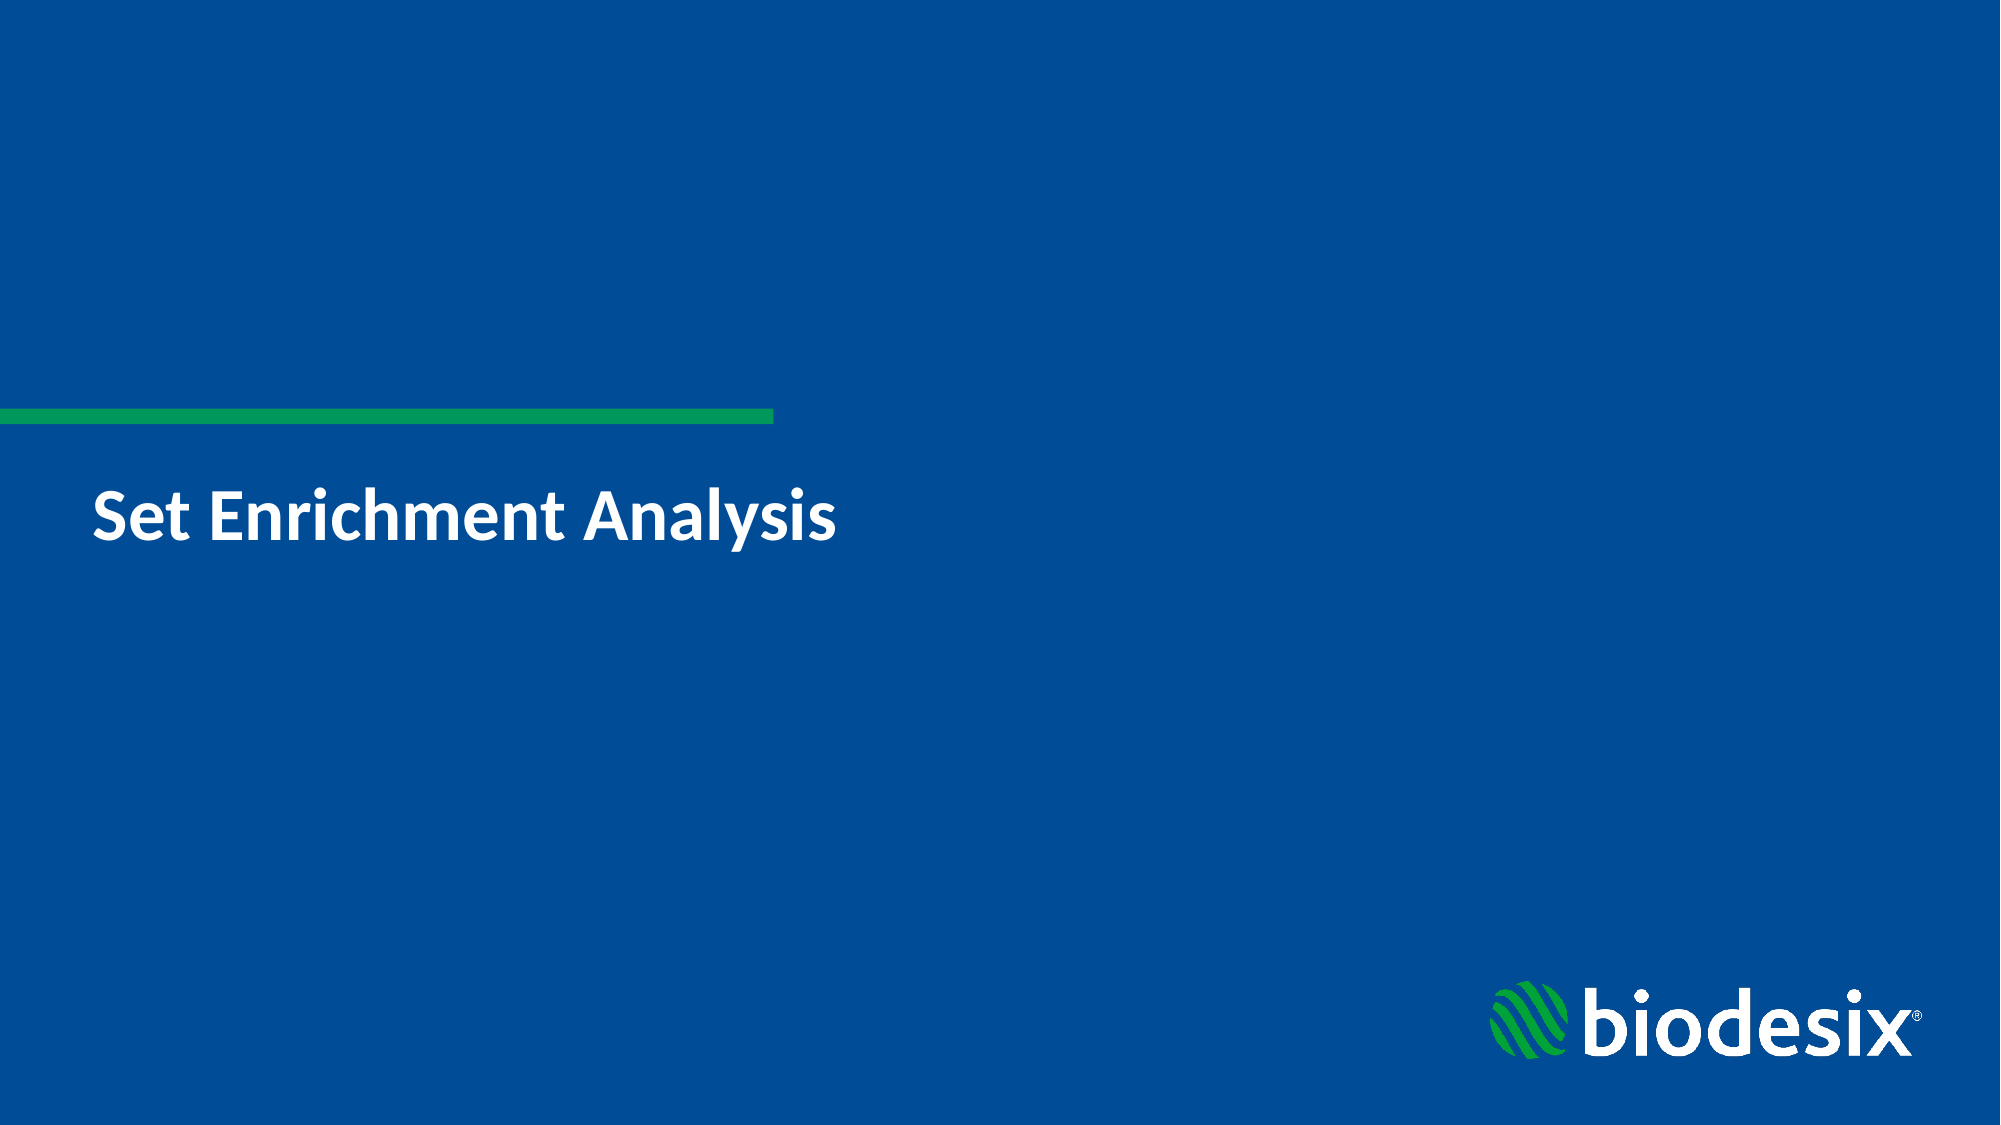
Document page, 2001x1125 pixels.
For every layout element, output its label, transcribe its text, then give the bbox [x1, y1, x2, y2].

title Set Enrichment Analysis [78, 440, 1200, 593]
picture [1490, 981, 1922, 1059]
